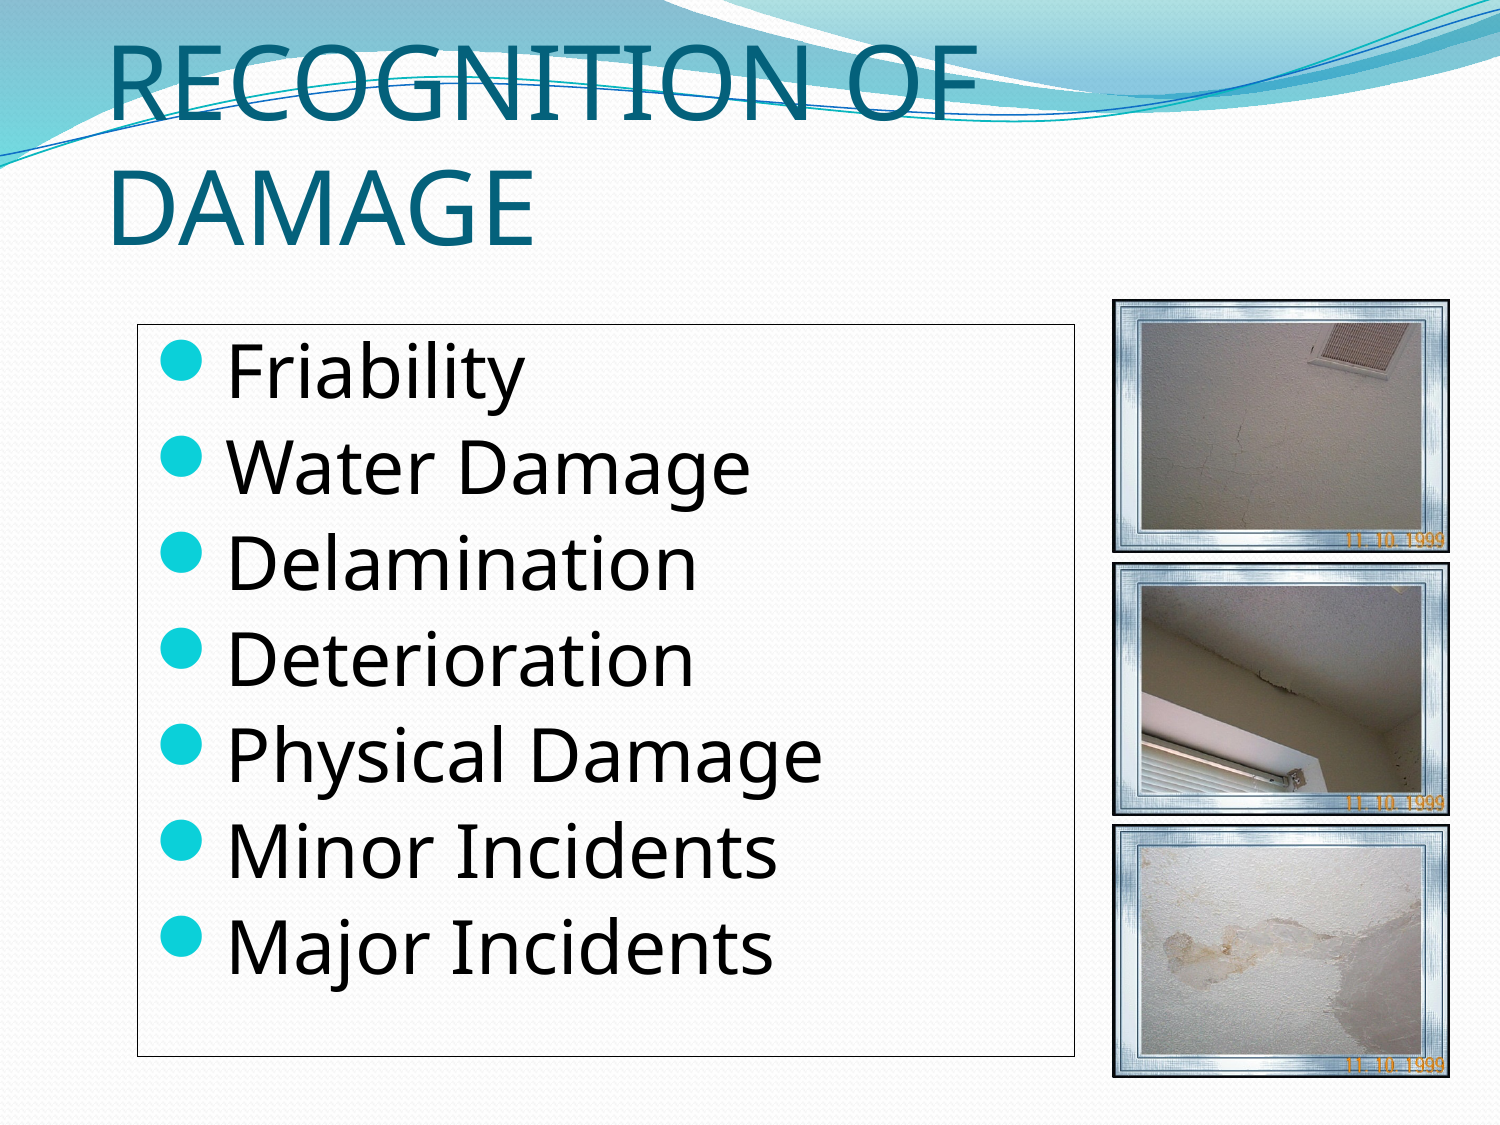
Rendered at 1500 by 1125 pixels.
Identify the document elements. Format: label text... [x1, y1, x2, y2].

picture [1112, 562, 1451, 816]
list Friability Water Damage Delamination Deterioration Physical Damage Minor Incidents Major Incidents [137, 324, 1075, 1057]
picture [1112, 299, 1451, 554]
picture [1112, 824, 1451, 1079]
title RECOGNITION OF DAMAGE [87, 112, 1388, 275]
